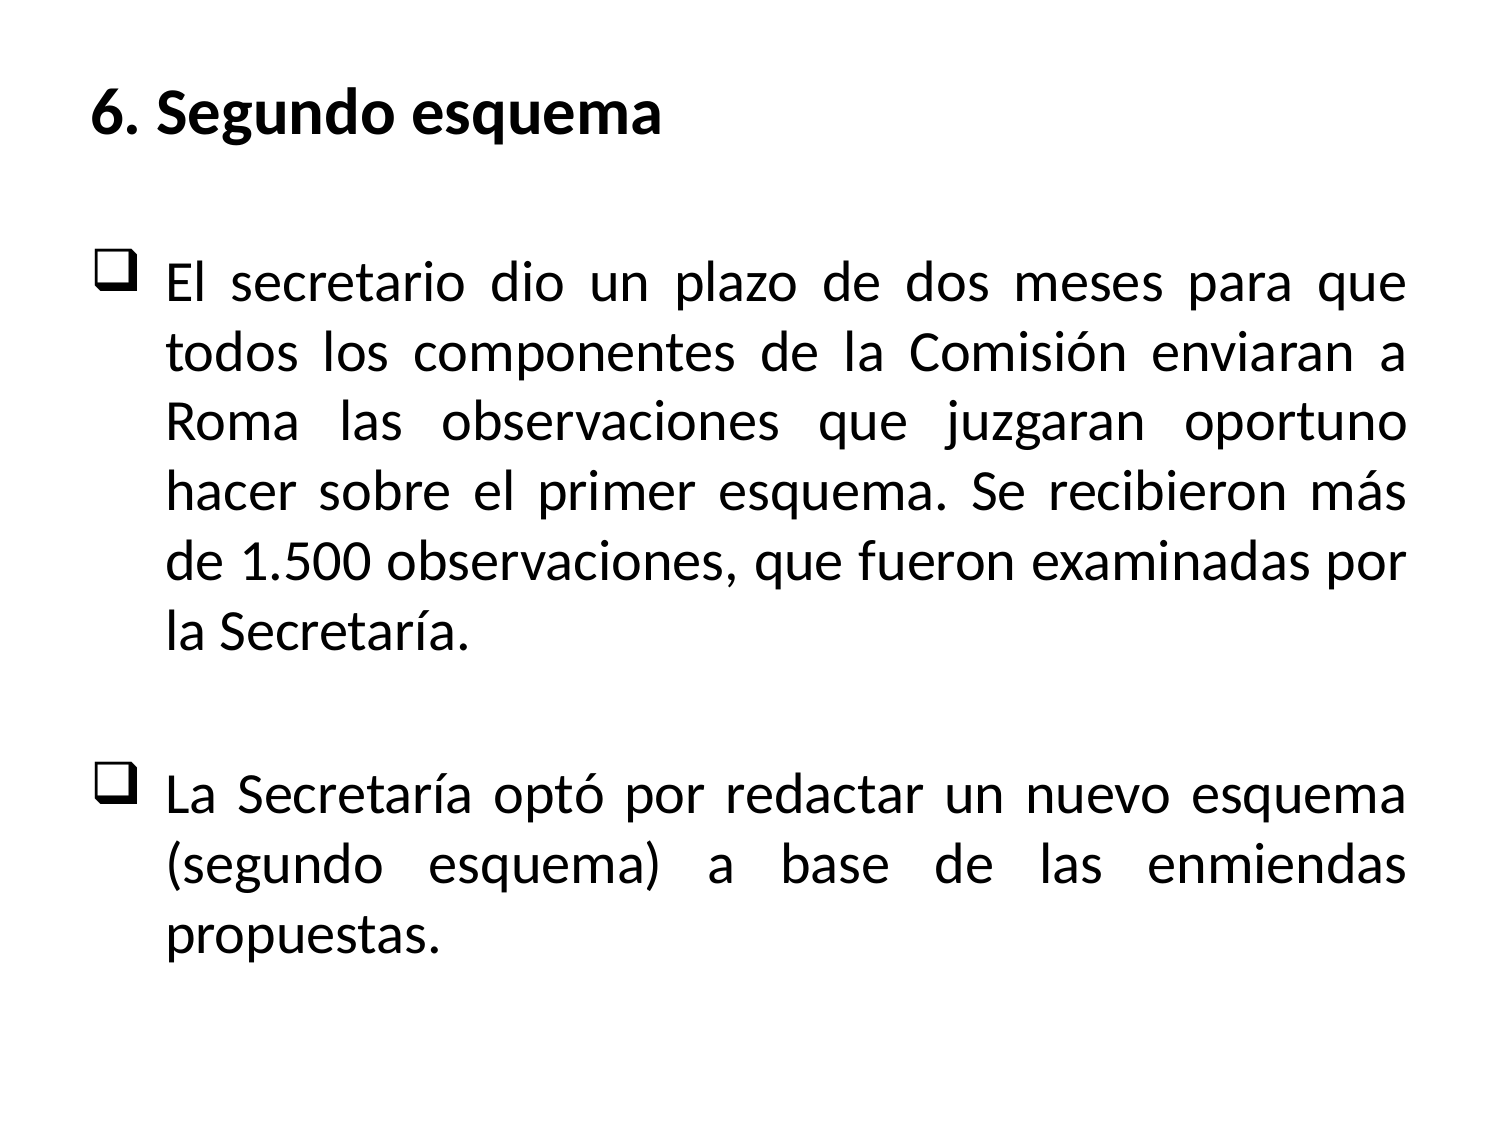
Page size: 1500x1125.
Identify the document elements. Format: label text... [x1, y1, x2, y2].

title 6. Segundo esquema [75, 44, 1424, 235]
list El secretario dio un plazo de dos meses para que todos los componentes de la Comisión enviaran a Roma las observaciones que juzgaran oportuno hacer sobre el primer esquema. Se recibieron más de 1.500 observaciones, que fueron examinadas por la Secretaría. La Secretaría optó por redactar un nuevo esquema (segundo esquema) a base de las enmiendas propuestas. [75, 235, 1424, 1005]
